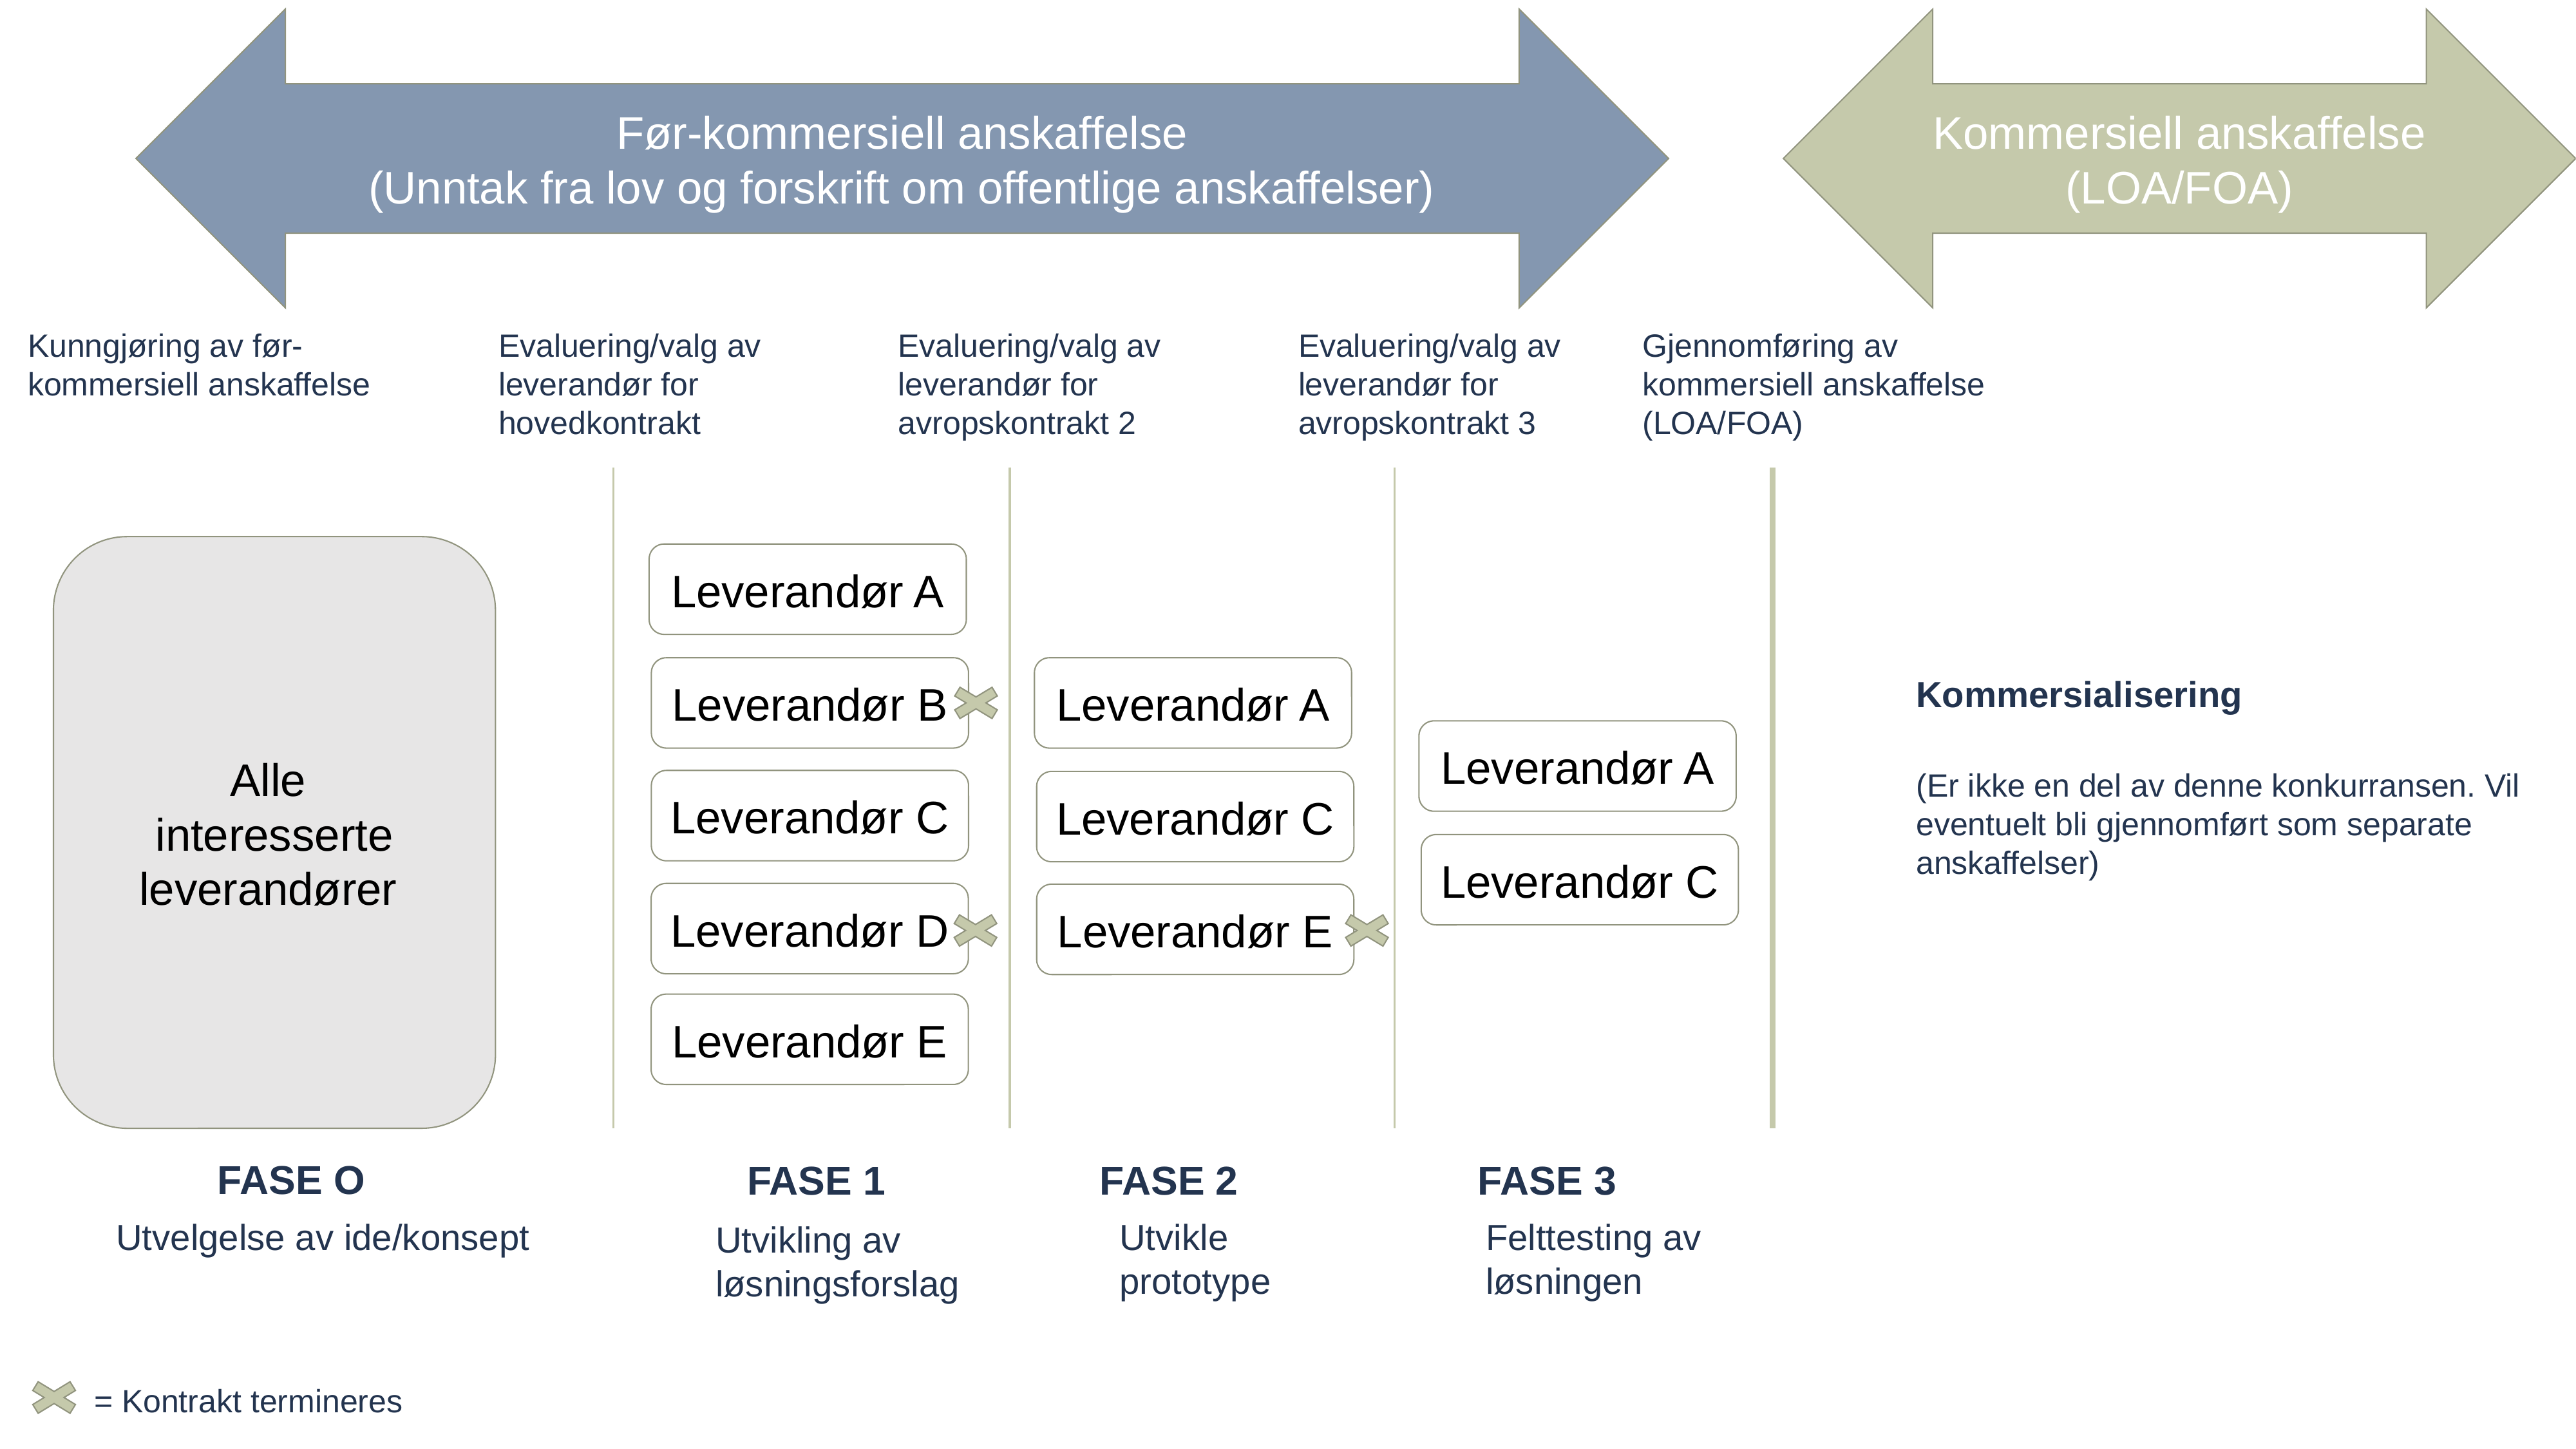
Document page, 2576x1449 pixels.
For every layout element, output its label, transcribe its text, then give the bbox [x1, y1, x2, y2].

text_box FASE O [208, 1149, 398, 1209]
text_box [954, 686, 999, 720]
text_box Leverandør A [1034, 657, 1352, 749]
text_box Evaluering/valg av leverandør for hovedkontrakt [489, 320, 869, 445]
text_box Felttesting av løsningen [1476, 1209, 1733, 1334]
text_box Evaluering/valg av leverandør for avropskontrakt 3 [1289, 320, 1633, 445]
text_box Leverandør C [1036, 770, 1355, 863]
text_box Leverandør E [650, 993, 969, 1086]
text_box Utvikle prototype [1110, 1209, 1367, 1334]
text_box Leverandør D [650, 882, 969, 975]
text_box FASE 3 [1468, 1150, 1681, 1307]
text_box FASE 1 [737, 1150, 951, 1211]
text_box Utvelgelse av ide/konsept [106, 1209, 553, 1334]
text_box Evaluering/valg av leverandør for avropskontrakt 2 [888, 320, 1269, 445]
text_box Leverandør C [1420, 833, 1739, 926]
text_box [32, 1381, 77, 1414]
text_box Gjennomføring av kommersiell anskaffelse (LOA/FOA) [1633, 320, 2013, 445]
text_box Leverandør A [648, 543, 967, 636]
text_box = Kontrakt termineres [84, 1375, 464, 1449]
text_box Kommersialisering (Er ikke en del av denne konkurransen. Vil eventuelt bli gjennomført som separate anskaffelser) [1906, 666, 2533, 775]
text_box Alle interesserte leverandører [52, 536, 497, 1130]
text_box Leverandør B [650, 657, 970, 749]
text_box Kommersiell anskaffelse (LOA/FOA) [1782, 7, 2576, 310]
text_box Før-kommersiell anskaffelse (Unntak fra lov og forskrift om offentlige anskaffelser) [135, 7, 1670, 310]
text_box Kunngjøring av før-kommersiell anskaffelse [18, 320, 398, 445]
text_box FASE 2 [1090, 1150, 1303, 1211]
text_box [953, 914, 998, 947]
text_box Utvikling av løsningsforslag [706, 1211, 1152, 1337]
text_box Leverandør A [1418, 720, 1737, 812]
text_box [1345, 914, 1390, 947]
text_box Leverandør E [1036, 883, 1355, 976]
text_box Leverandør C [650, 770, 970, 862]
